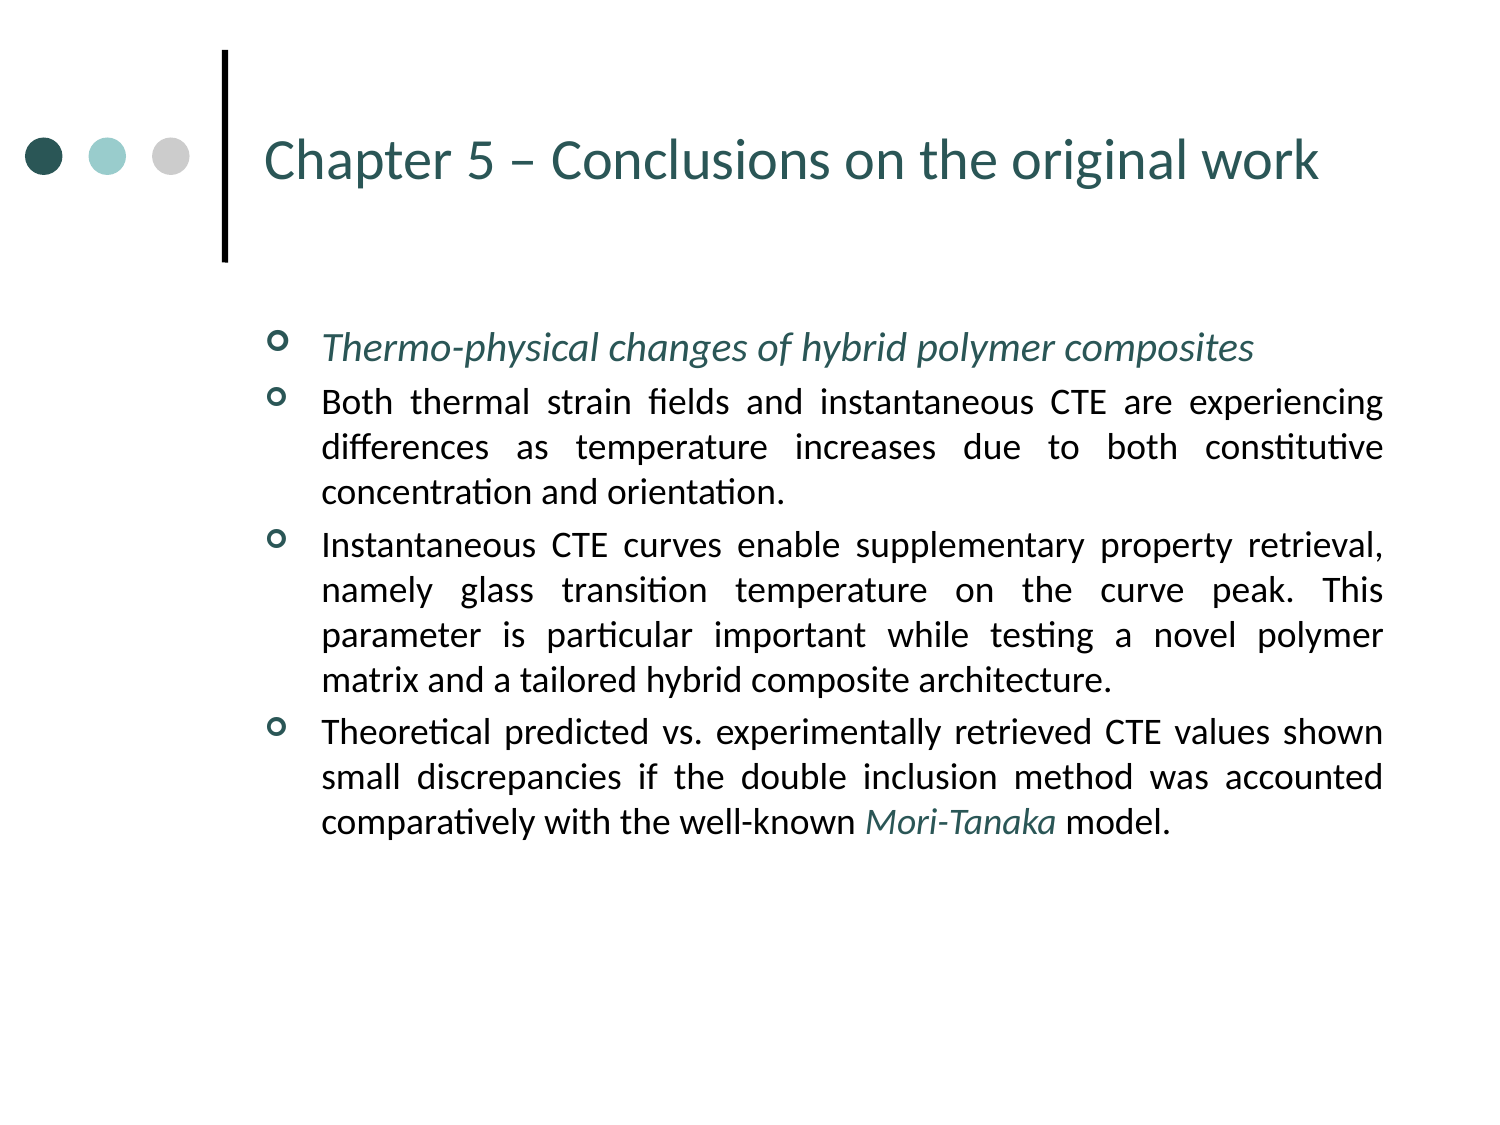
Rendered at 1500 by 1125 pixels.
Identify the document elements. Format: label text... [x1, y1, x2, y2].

list Thermo-physical changes of hybrid polymer composites Both thermal strain fields and instantaneous CTE are experiencing differences as temperature increases due to both constitutive concentration and orientation. Instantaneous CTE curves enable supplementary property retrieval, namely glass transition temperature on the curve peak. This parameter is particular important while testing a novel polymer matrix and a tailored hybrid composite architecture. Theoretical predicted vs. experimentally retrieved CTE values shown small discrepancies if the double inclusion method was accounted comparatively with the well-known Mori-Tanaka model. [249, 312, 1401, 988]
title Chapter 5 – Conclusions on the original work [249, 30, 1401, 282]
